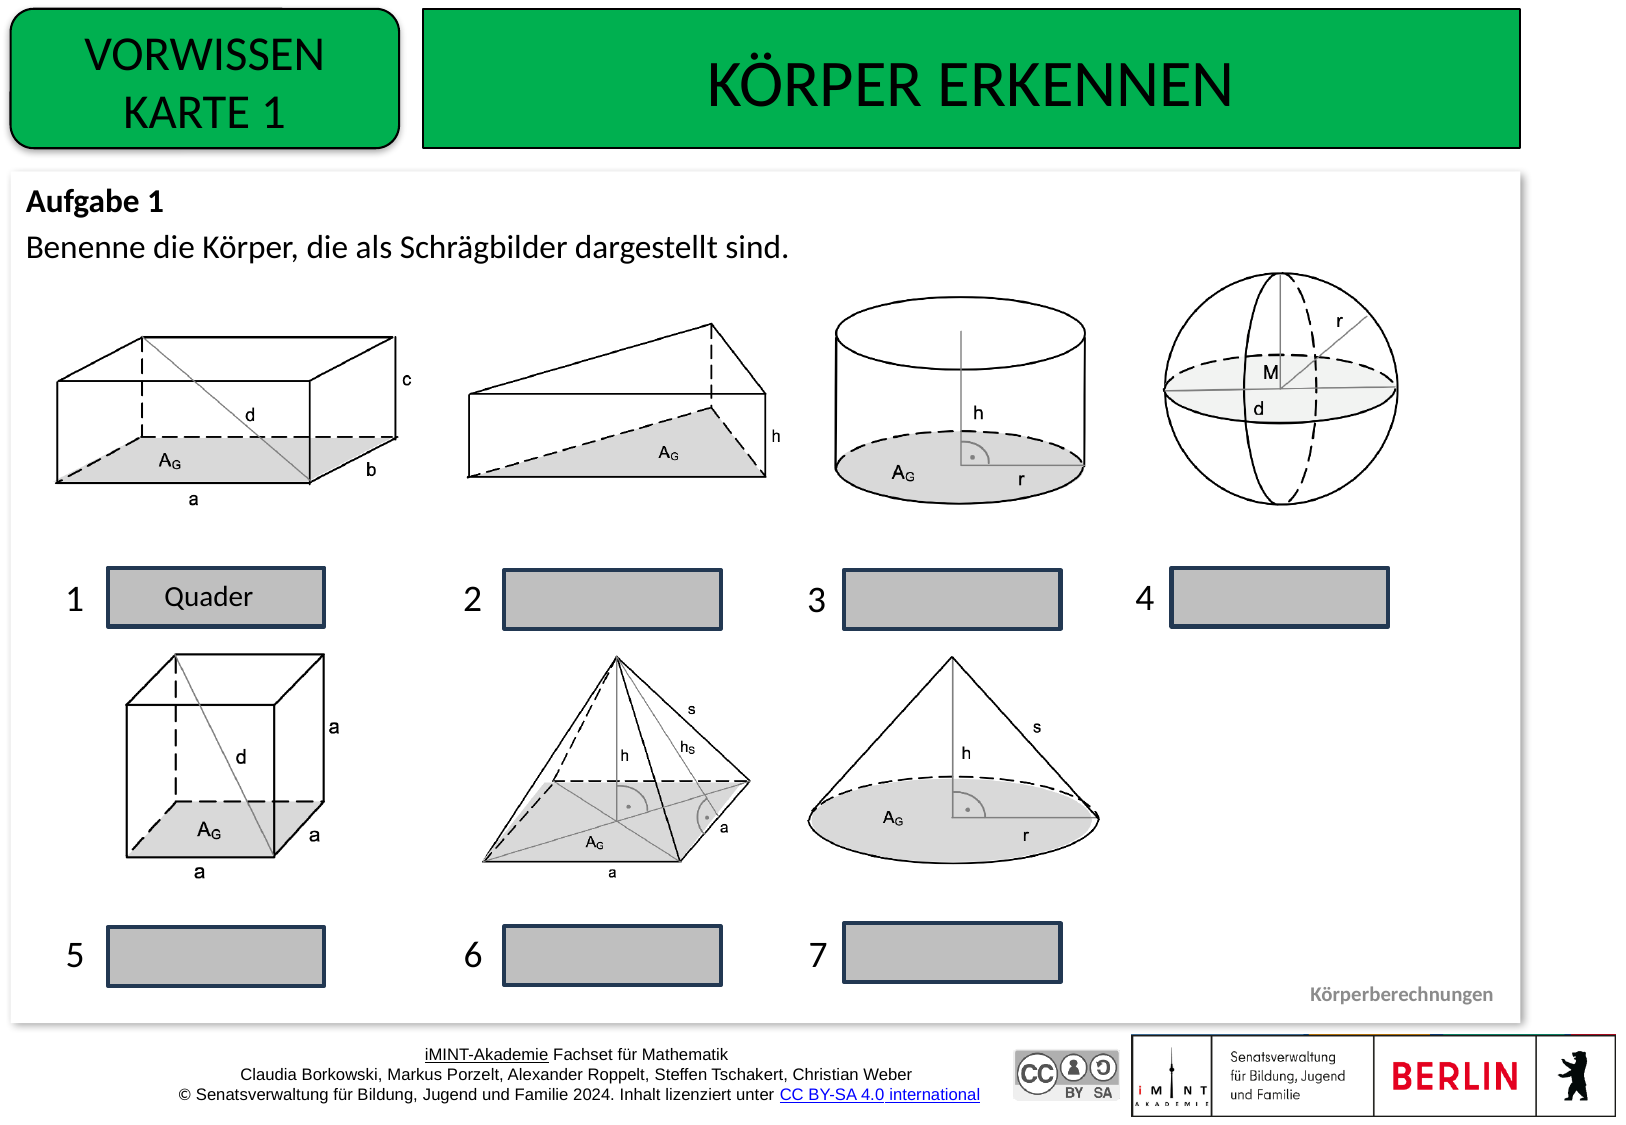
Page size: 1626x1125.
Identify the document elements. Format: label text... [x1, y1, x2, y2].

title Körper erkennen [422, 8, 1521, 149]
picture [824, 290, 1099, 510]
text_box [842, 921, 1063, 984]
footer Körperberechnungen [1284, 972, 1509, 1014]
picture [116, 644, 344, 883]
text_box 1 [50, 566, 100, 627]
text_box [502, 568, 723, 631]
text_box [502, 924, 723, 987]
text_box 6 [448, 922, 506, 982]
picture [470, 644, 753, 883]
text_box 2 [448, 566, 510, 627]
text_box 7 [793, 922, 842, 983]
text_box [842, 568, 1063, 631]
text_box [106, 566, 326, 629]
picture [802, 641, 1104, 870]
text_box 4 [1120, 565, 1183, 626]
text_box Vorwissen Karte 1 [10, 8, 400, 149]
text_box Quader [97, 569, 320, 620]
text_box 3 [792, 568, 842, 628]
picture [1131, 1034, 1616, 1117]
picture [461, 314, 784, 489]
picture [45, 324, 414, 516]
text_box [1169, 566, 1390, 629]
list Aufgabe 1 Benenne die Körper, die als Schrägbilder dargestellt sind. [10, 170, 1521, 1024]
text_box 5 [50, 922, 113, 982]
picture [1156, 266, 1404, 512]
picture [1013, 1048, 1120, 1101]
text_box [106, 925, 326, 988]
